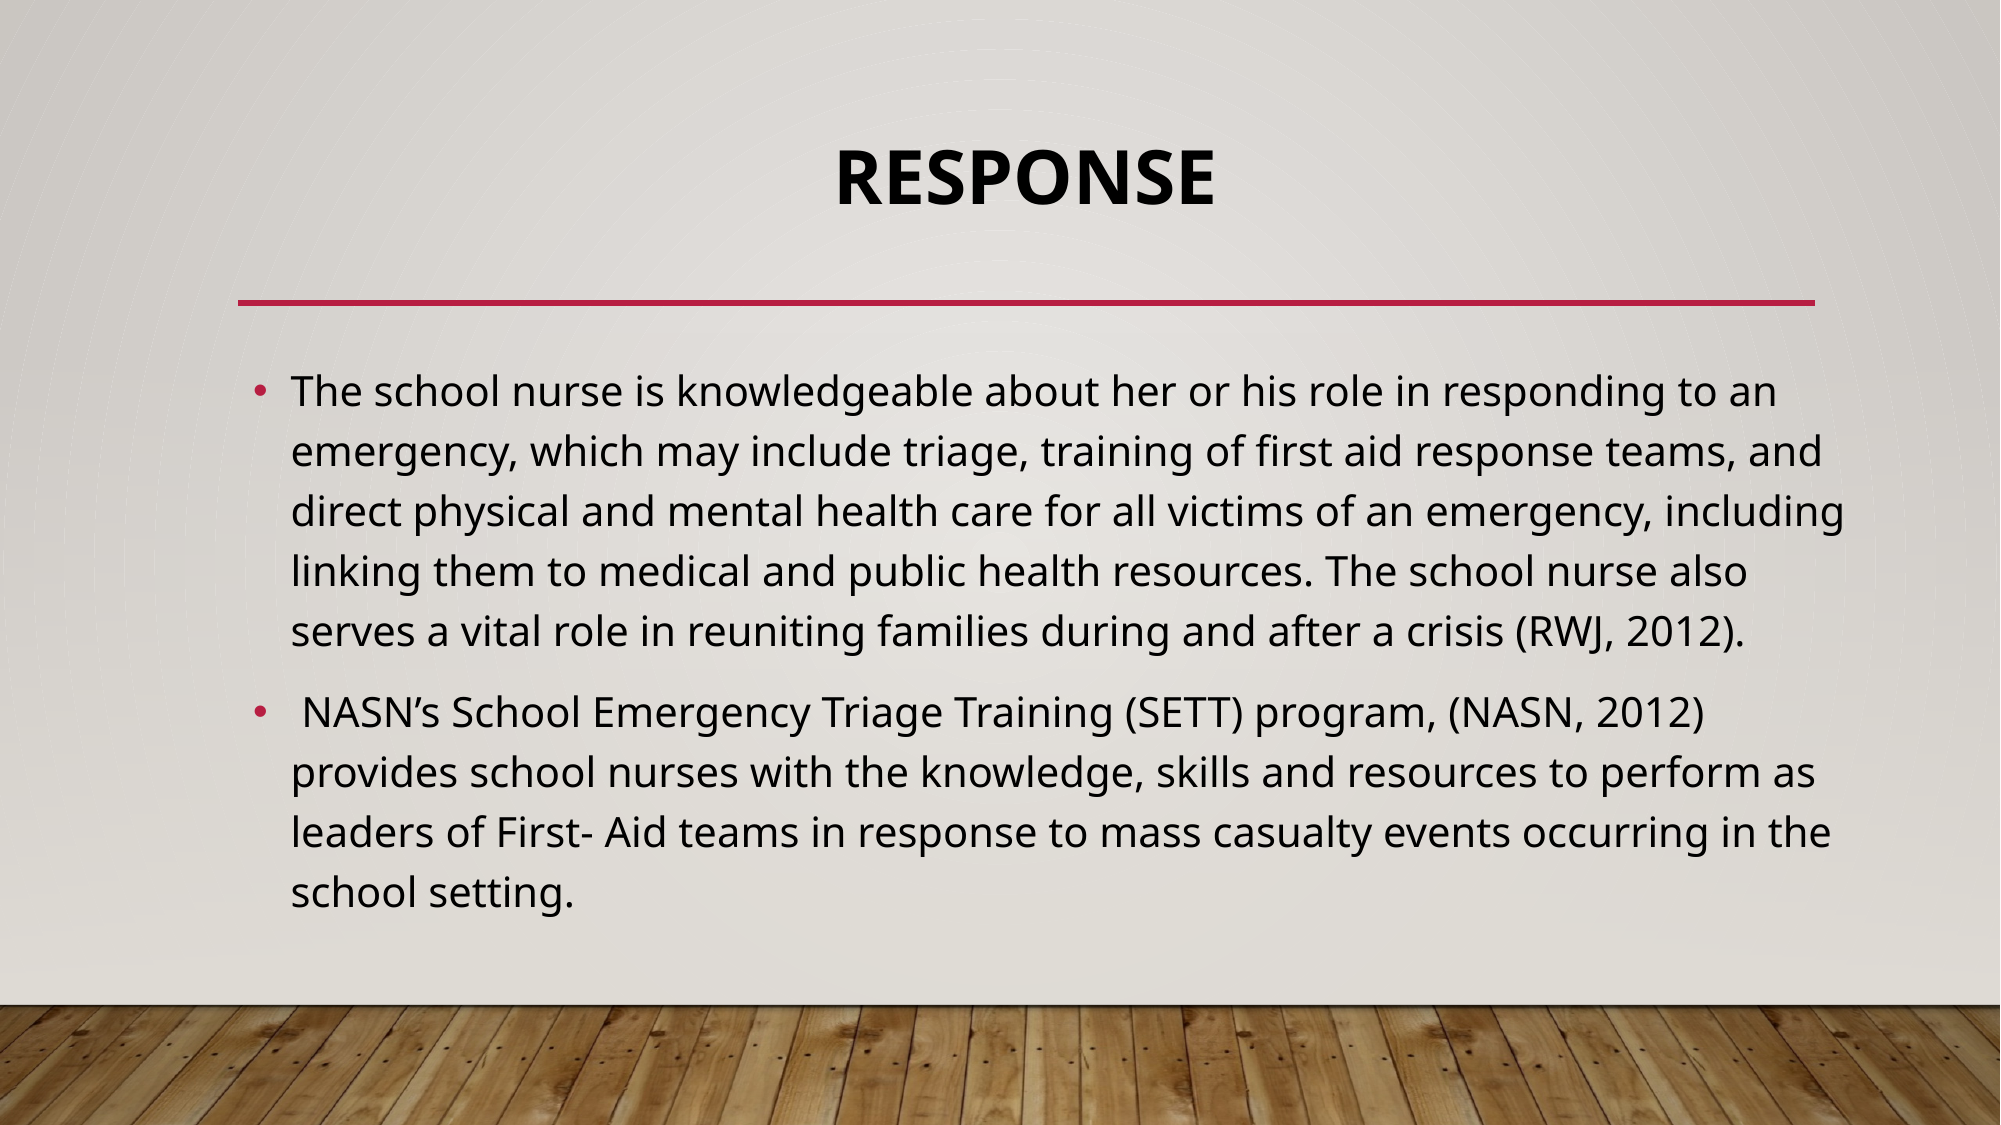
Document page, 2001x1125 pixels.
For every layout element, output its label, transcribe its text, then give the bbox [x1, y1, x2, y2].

title RESPONSE [238, 131, 1814, 305]
picture [0, 1005, 2000, 1125]
list The school nurse is knowledgeable about her or his role in responding to an emergency, which may include triage, training of first aid response teams, and direct physical and mental health care for all victims of an emergency, including linking them to medical and public health resources. The school nurse also serves a vital role in reuniting families during and after a crisis (RWJ, 2012). NASN’s School Emergency Triage Training (SETT) program, (NASN, 2012) provides school nurses with the knowledge, skills and resources to perform as leaders of First‐ Aid teams in response to mass casualty events occurring in the school setting. [238, 347, 1888, 970]
